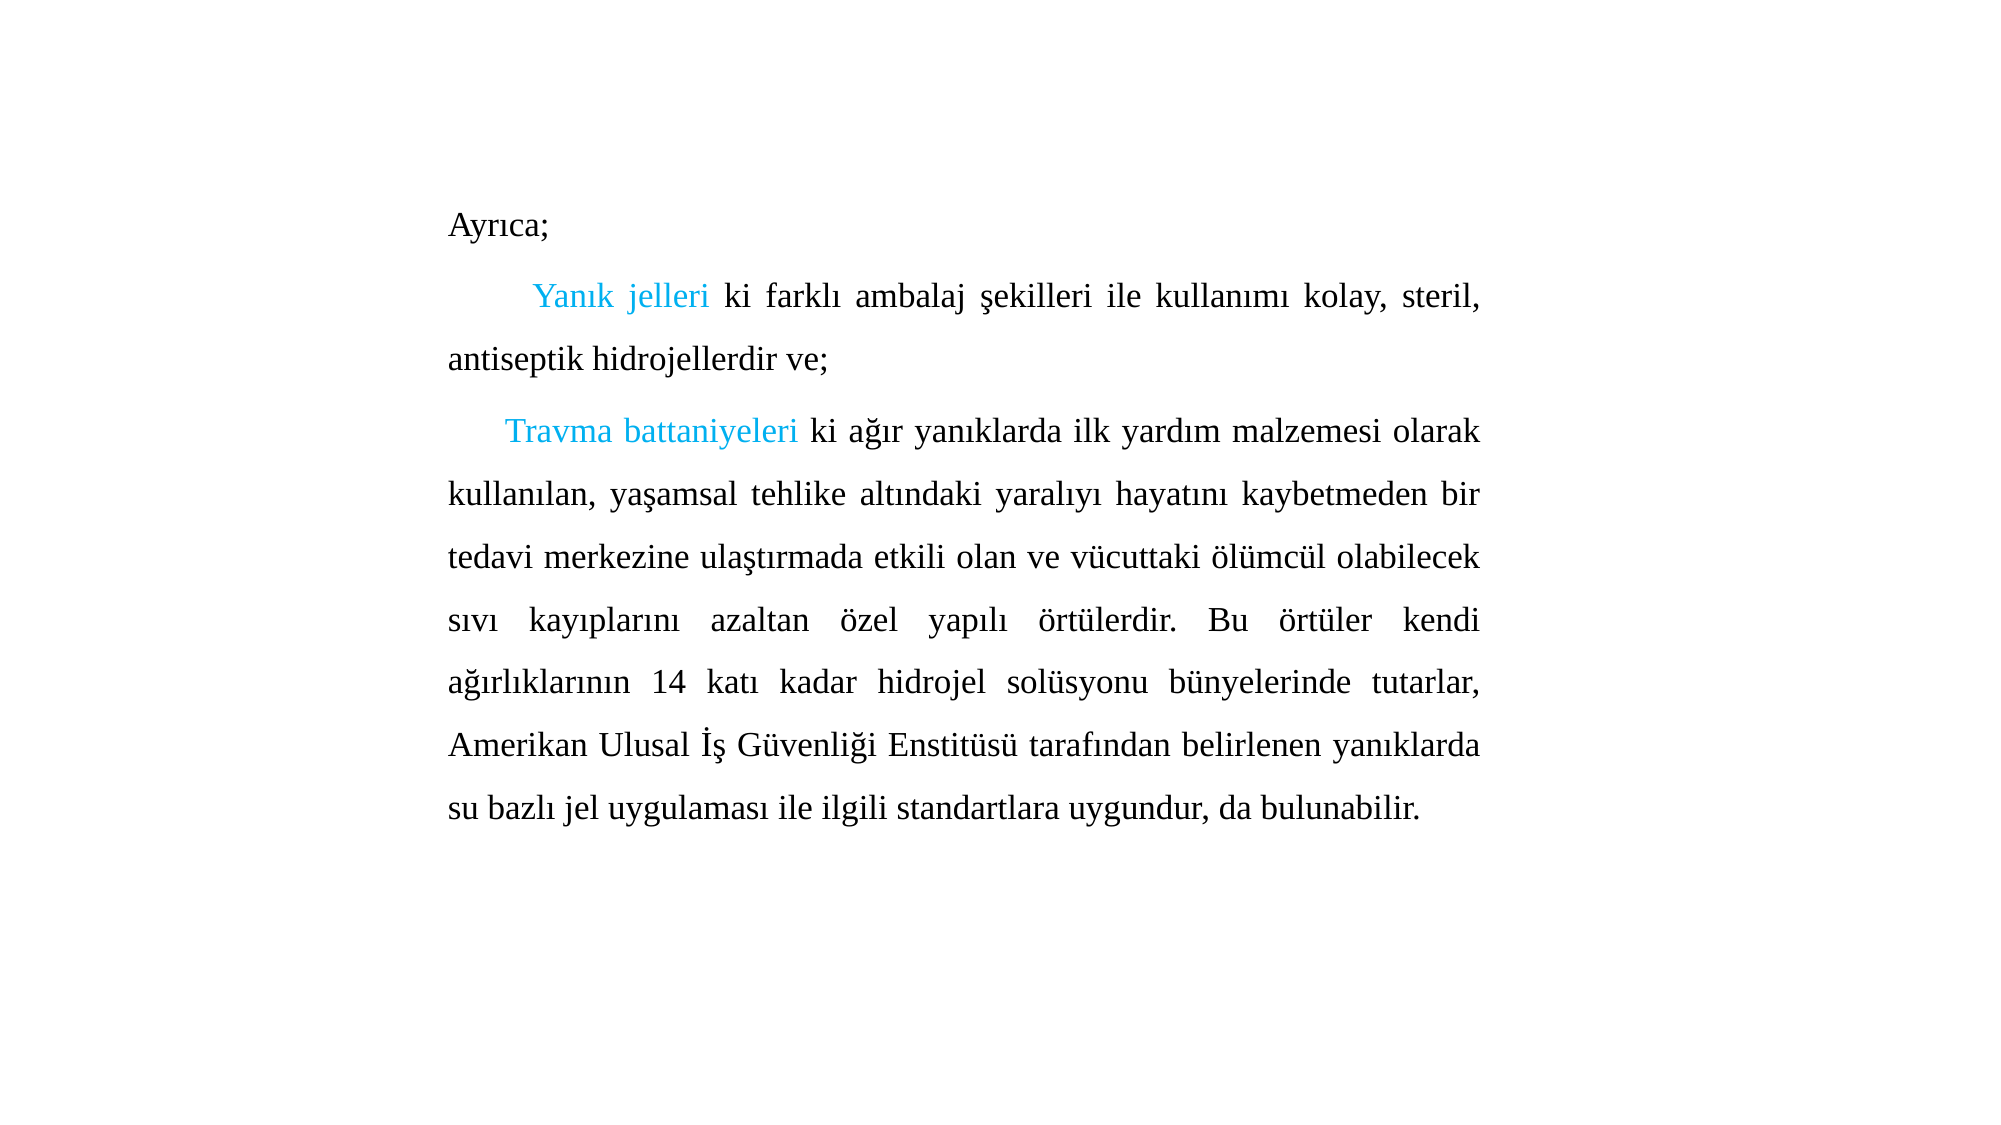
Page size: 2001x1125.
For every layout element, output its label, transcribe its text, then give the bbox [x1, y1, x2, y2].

list Ayrıca; Yanık jelleri ki farklı ambalaj şekilleri ile kullanımı kolay, steril, antiseptik hidrojellerdir ve; Travma battaniyeleri ki ağır yanıklarda ilk yardım malzemesi olarak kullanılan, yaşamsal tehlike altındaki yaralıyı hayatını kaybetmeden bir tedavi merkezine ulaştırmada etkili olan ve vücuttaki ölümcül olabilecek sıvı kayıplarını azaltan özel yapılı örtülerdir. Bu örtüler kendi ağırlıklarının 14 katı kadar hidrojel solüsyonu bünyelerinde tutarlar, Amerikan Ulusal İş Güvenliği Enstitüsü tarafından belirlenen yanıklarda su bazlı jel uygulaması ile ilgili standartlara uygundur, da bulunabilir. [432, 172, 1497, 894]
